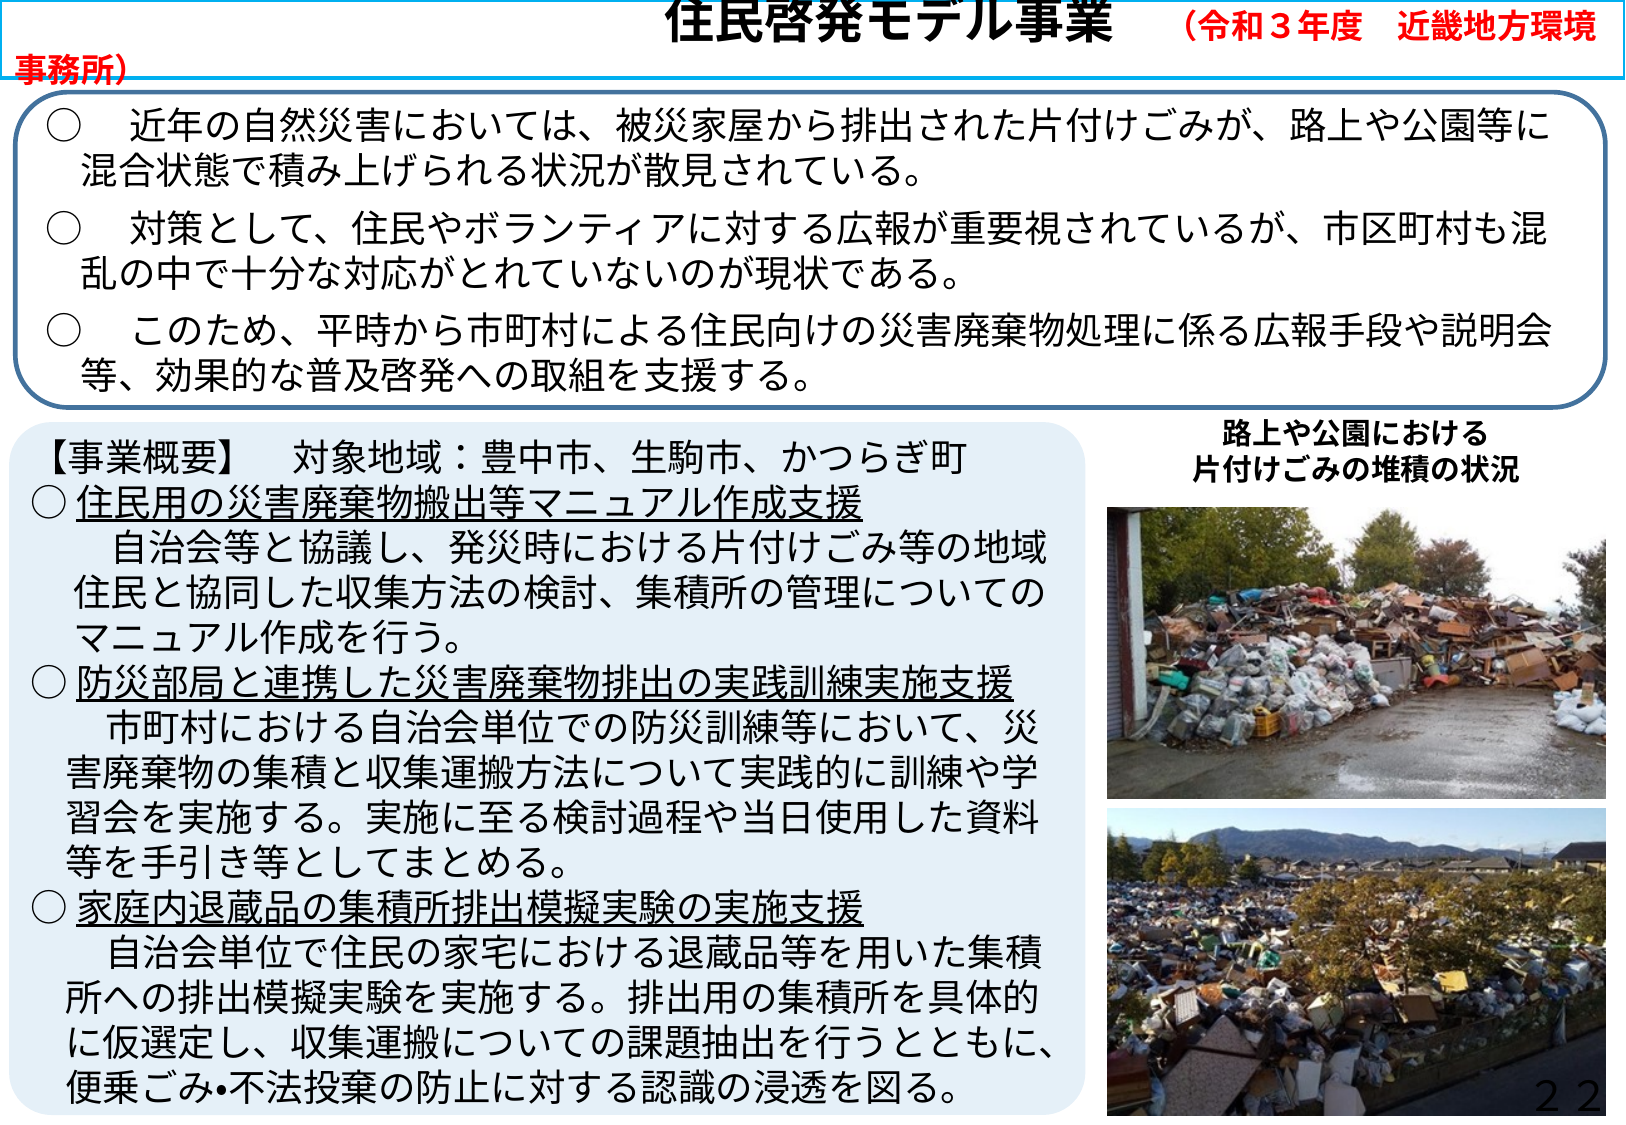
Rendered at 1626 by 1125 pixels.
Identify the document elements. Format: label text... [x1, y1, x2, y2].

text_box [31, 421, 1063, 426]
picture [1107, 507, 1606, 799]
slide_number ２２ [1259, 1065, 1625, 1125]
picture [1107, 808, 1606, 1116]
text_box 【事業概要】 対象地域：豊中市、生駒市、かつらぎ町 ○住民用の災害廃棄物搬出等マニュアル作成支援 自治会等と協議し、発災時における片付けごみ等の地域住民と協同した収集方法の検討、集積所の管理についてのマニュアル作成を行う。 ○防災部局と連携した災害廃棄物排出の実践訓練実施支援 市町村における自治会単位での防災訓練等において、災害廃棄物の集積と収集運搬方法について実践的に訓練や学習会を実施する。実施に至る検討過程や当日使用した資料等を手引き等としてまとめる。 ○家庭内退蔵品の集積所排出模擬実験の実施支援 自治会単位で住民の家宅における退蔵品等を用いた集積所への排出模擬実験を実施する。排出用の集積所を具体的に仮選定し、収集運搬についての課題抽出を行うとともに、便乗ごみ・不法投棄の防止に対する認識の浸透を図る。 [15, 426, 1086, 1117]
text_box 住民啓発モデル事業 （令和３年度 近畿地方環境事務所） [0, 0, 1625, 78]
text_box ○ 近年の自然災害においては、被災家屋から排出された片付けごみが、路上や公園等に混合状態で積み上げられる状況が散見されている。 ○ 対策として、住民やボランティアに対する広報が重要視されているが、市区町村も混乱の中で十分な対応がとれていないのが現状である。 ○ このため、平時から市町村による住民向けの災害廃棄物処理に係る広報手段や説明会等、効果的な普及啓発への取組を支援する。 [14, 91, 1607, 409]
text_box 路上や公園における 片付けごみの堆積の状況 [1177, 409, 1535, 494]
text_box [8, 441, 15, 1096]
